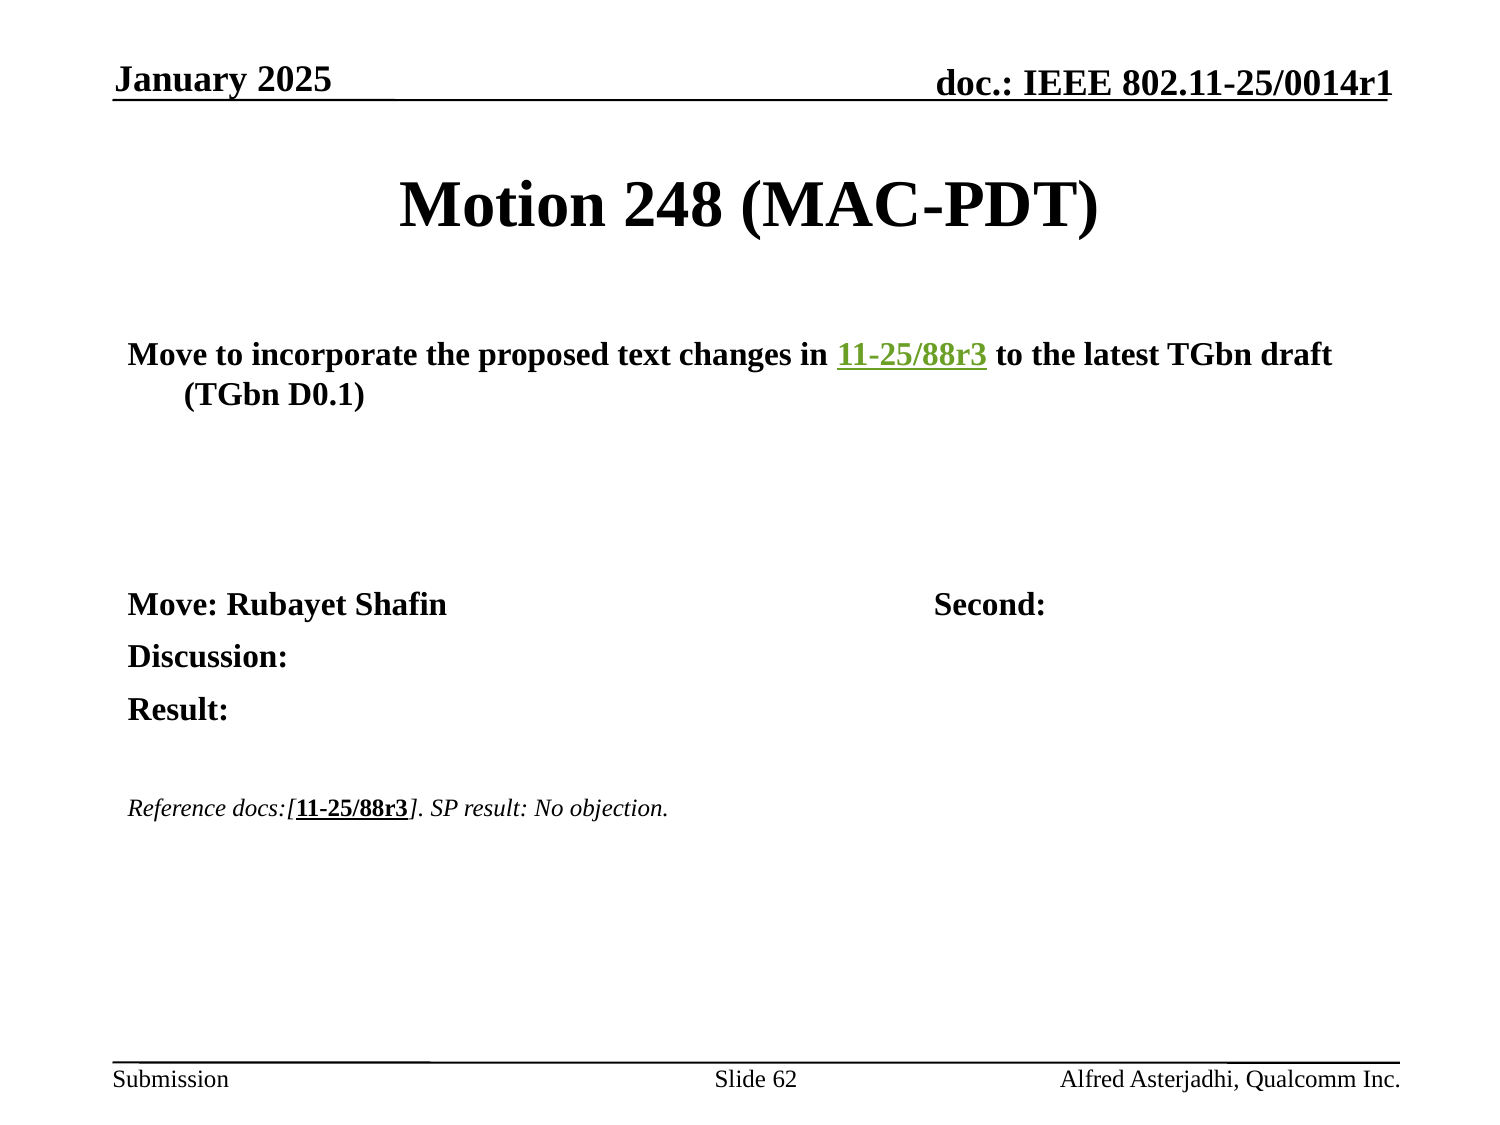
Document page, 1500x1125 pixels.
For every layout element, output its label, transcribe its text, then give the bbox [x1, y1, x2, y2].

footer Alfred Asterjadhi, Qualcomm Inc. [878, 1061, 1402, 1093]
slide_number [114, 54, 423, 100]
list Move to incorporate the proposed text changes in 11-25/88r3 to the latest TGbn draft (TGbn D0.1) Move: Rubayet Shafin Second: Discussion: Result: Reference docs:[11-25/88r3]. SP result: No objection. [112, 324, 1388, 1000]
title Motion 248 (MAC-PDT) [112, 112, 1388, 288]
slide_number Slide 62 [712, 1061, 800, 1123]
